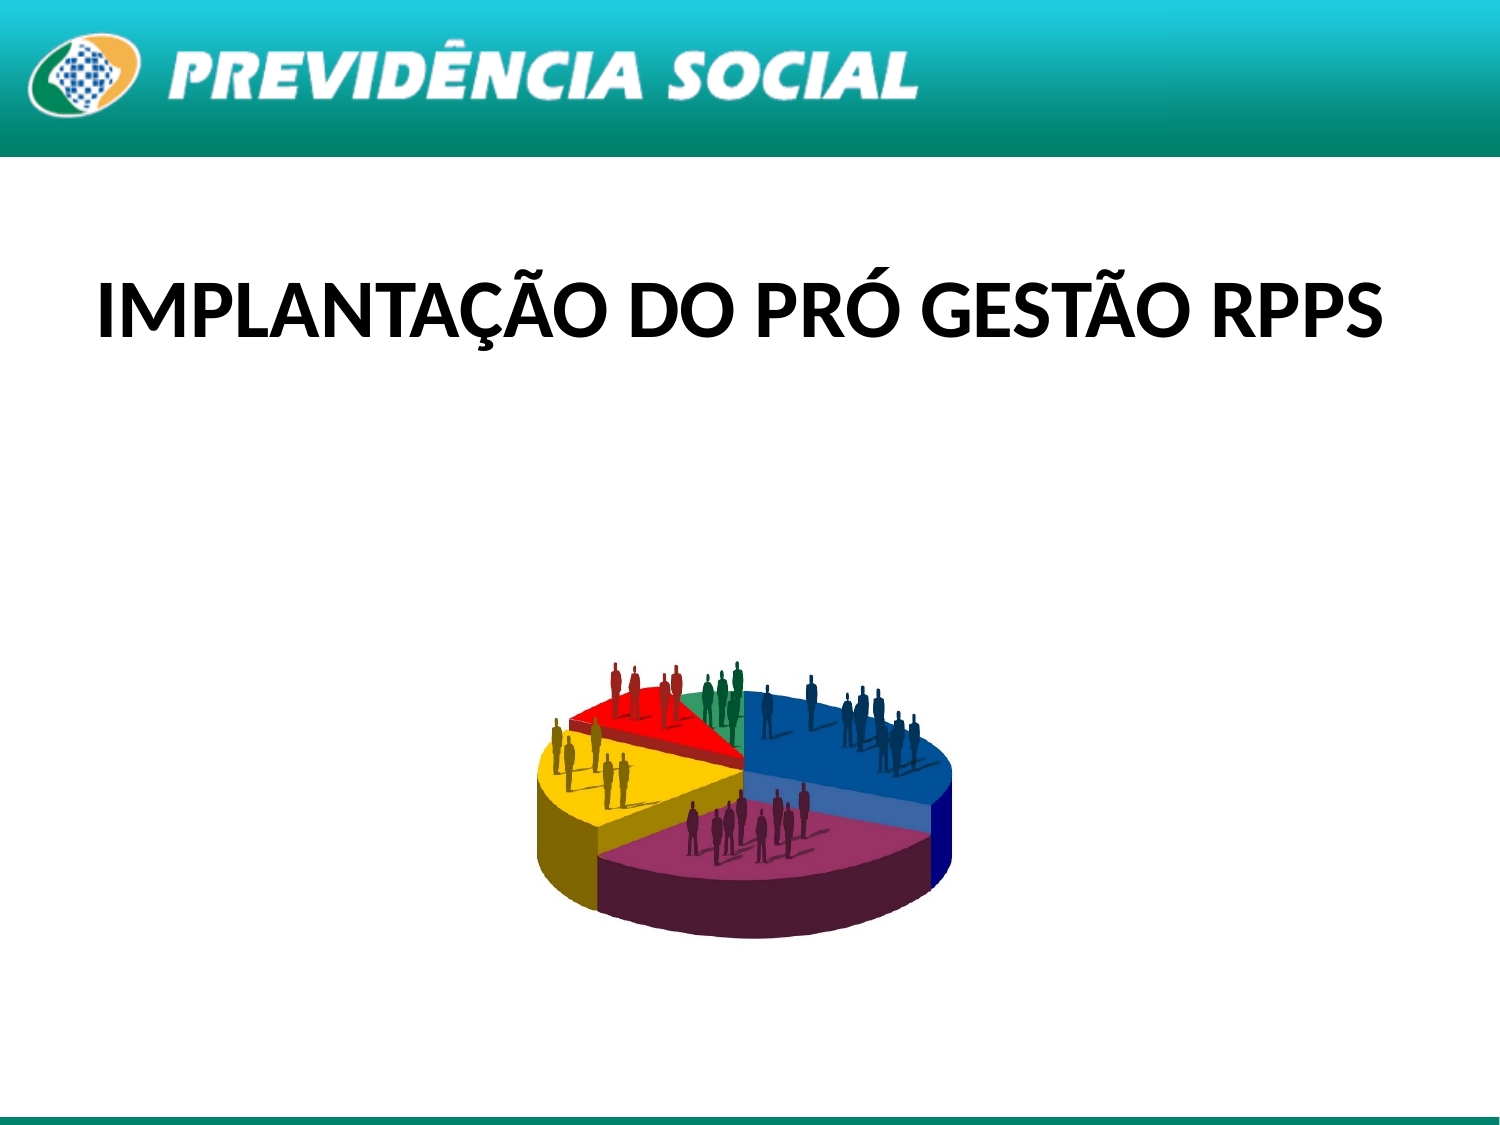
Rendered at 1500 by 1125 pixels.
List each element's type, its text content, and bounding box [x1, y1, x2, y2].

picture [0, 1117, 1500, 1125]
picture [501, 585, 999, 1012]
list IMPLANTAÇÃO DO PRÓ GESTÃO RPPS [0, 266, 1500, 587]
picture [0, 0, 1500, 157]
